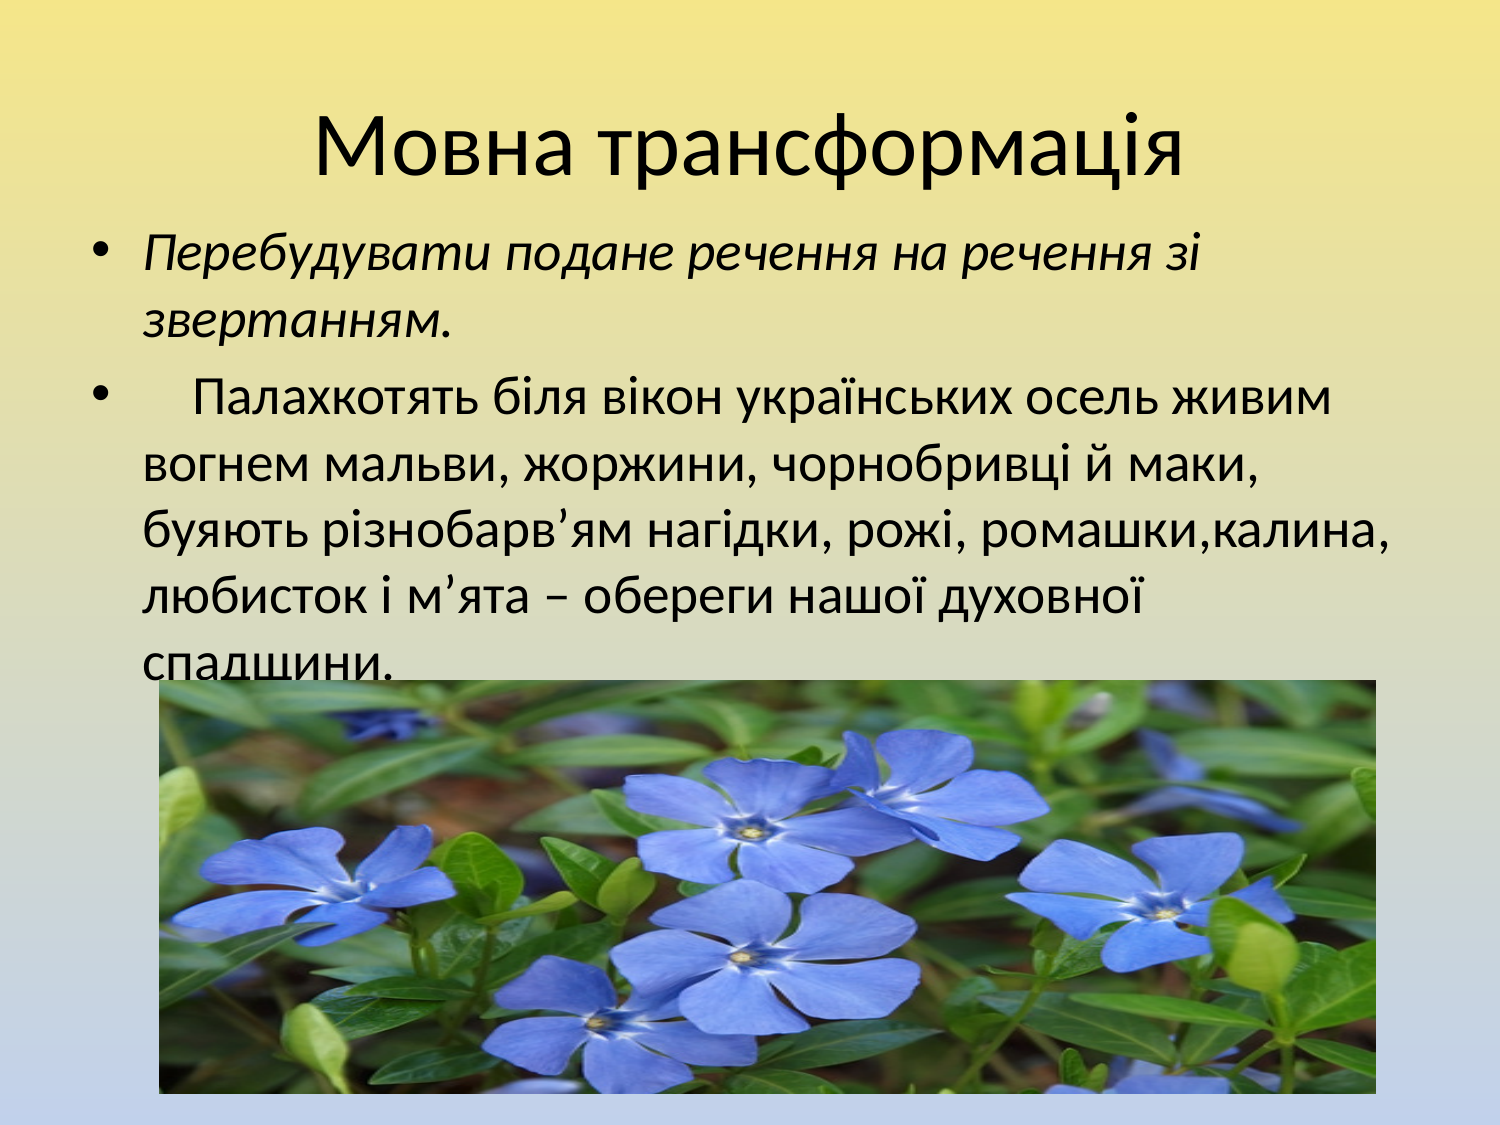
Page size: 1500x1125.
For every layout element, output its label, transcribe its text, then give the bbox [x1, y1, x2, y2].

picture [159, 680, 1377, 1095]
list Перебудувати подане речення на речення зі звертанням. Палахкотять біля вікон українських осель живим вогнем мальви, жоржини, чорнобривці й маки, буяють різнобарв’ям нагідки, рожі, ромашки,калина, любисток і м’ята – обереги нашої духовної спадщини. [76, 207, 1426, 705]
title Мовна трансформація [74, 44, 1426, 233]
